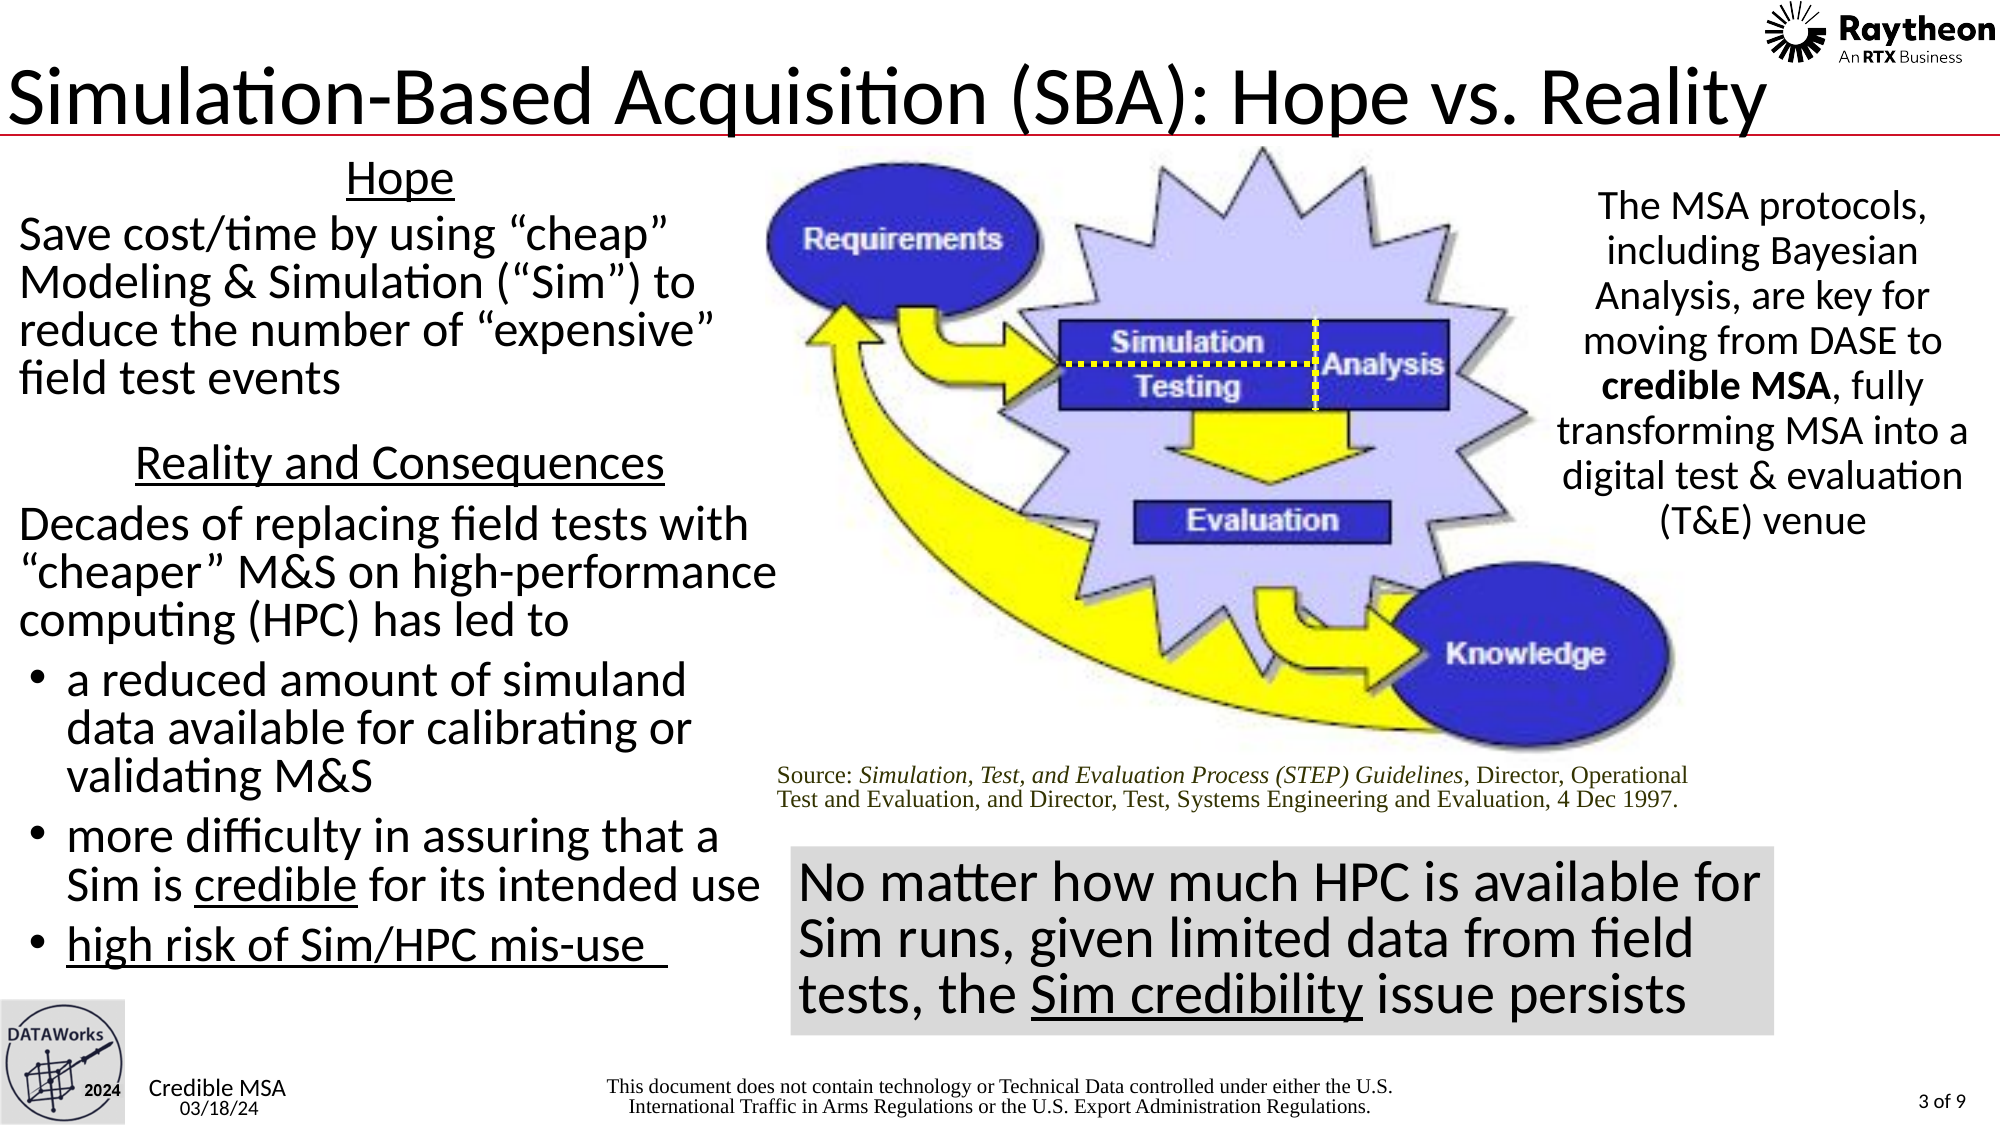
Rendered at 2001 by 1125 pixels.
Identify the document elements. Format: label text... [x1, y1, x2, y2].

picture [1765, 1, 1995, 63]
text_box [1062, 319, 1316, 410]
picture [0, 999, 125, 1125]
text_box The MSA protocols, including Bayesian Analysis, are key for moving from DASE to credible MSA, fully transforming MSA into a digital test & evaluation (T&E) venue [1720, 151, 1981, 576]
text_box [761, 146, 1716, 821]
text_box Hope Save cost/time by using “cheap” Modeling & Simulation (“Sim”) to reduce the number of “expensive” field test events Reality and Consequences Decades of replacing field tests with “cheaper” M&S on high-performance computing (HPC) has led to a reduced amount of simuland data available for calibrating or validating M&S more difficulty in assuring that a Sim is credible for its intended use high risk of Sim/HPC mis-use [18, 149, 782, 978]
text_box No matter how much HPC is available for Sim runs, given limited data from field tests, the Sim credibility issue persists [790, 846, 1775, 1036]
title Simulation-Based Acquisition (SBA): Hope vs. Reality [7, 40, 1795, 141]
